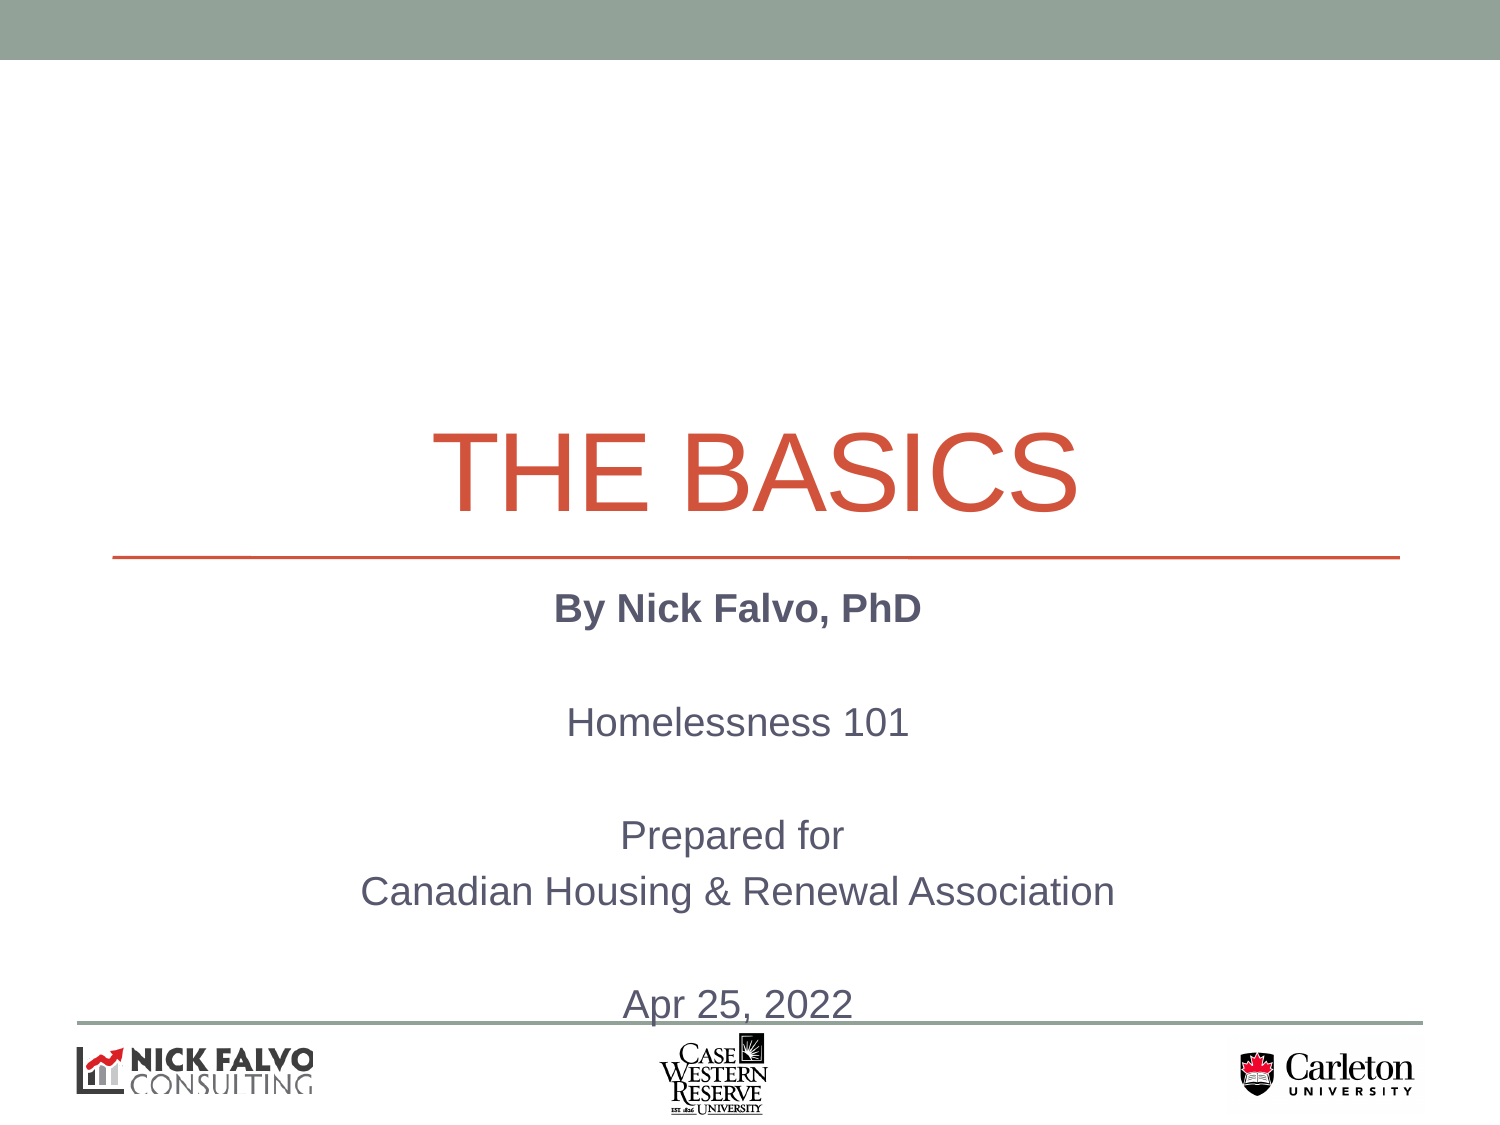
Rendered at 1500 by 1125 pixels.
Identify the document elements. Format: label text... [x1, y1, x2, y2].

picture [1226, 1035, 1425, 1114]
subtitle By Nick Falvo, PhD Homelessness 101 Prepared for Canadian Housing & Renewal Association Apr 25, 2022 [112, 575, 1365, 1035]
title The basics [112, 224, 1400, 542]
picture [659, 1035, 774, 1123]
